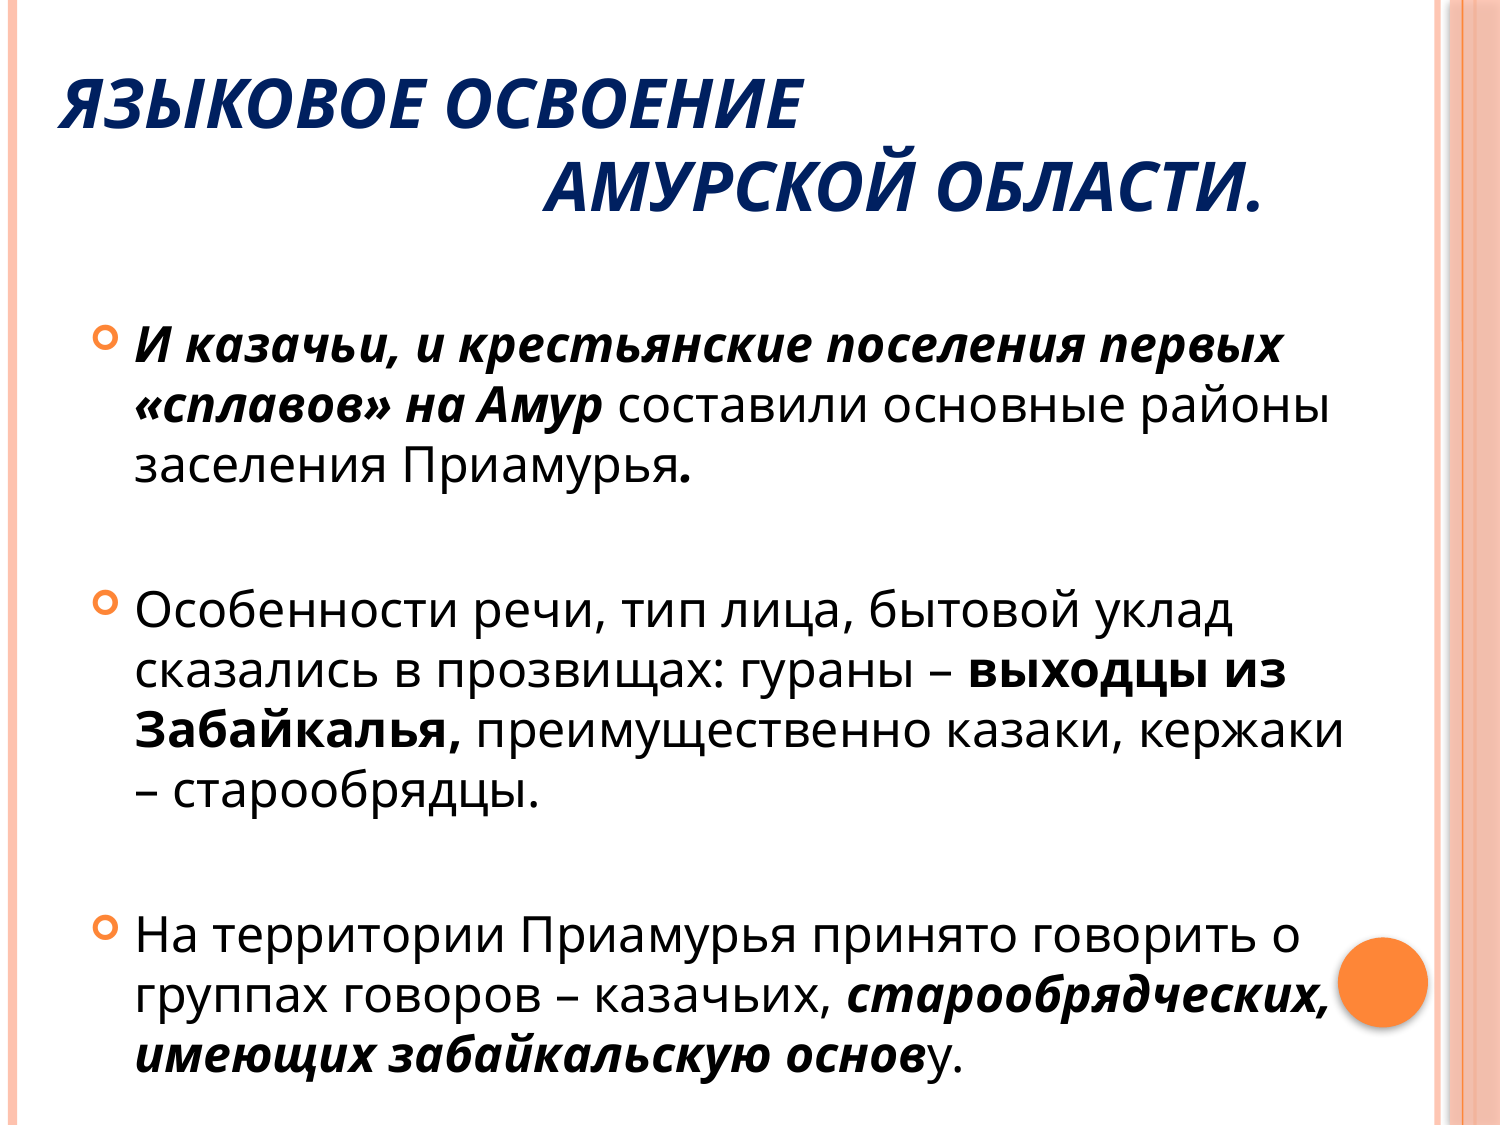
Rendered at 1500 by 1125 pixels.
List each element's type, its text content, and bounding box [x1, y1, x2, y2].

title языковое освоение Амурской области. [46, 45, 1395, 233]
list И казачьи, и крестьянские поселения первых «сплавов» на Амур составили основные районы заселения Приамурья. Особенности речи, тип лица, бытовой уклад сказались в прозвищах: гураны – выходцы из Забайкалья, преимущественно казаки, кержаки – старообрядцы. На территории Приамурья принято говорить о группах говоров – казачьих, старообрядческих, имеющих забайкальскую основу. [75, 304, 1395, 1090]
